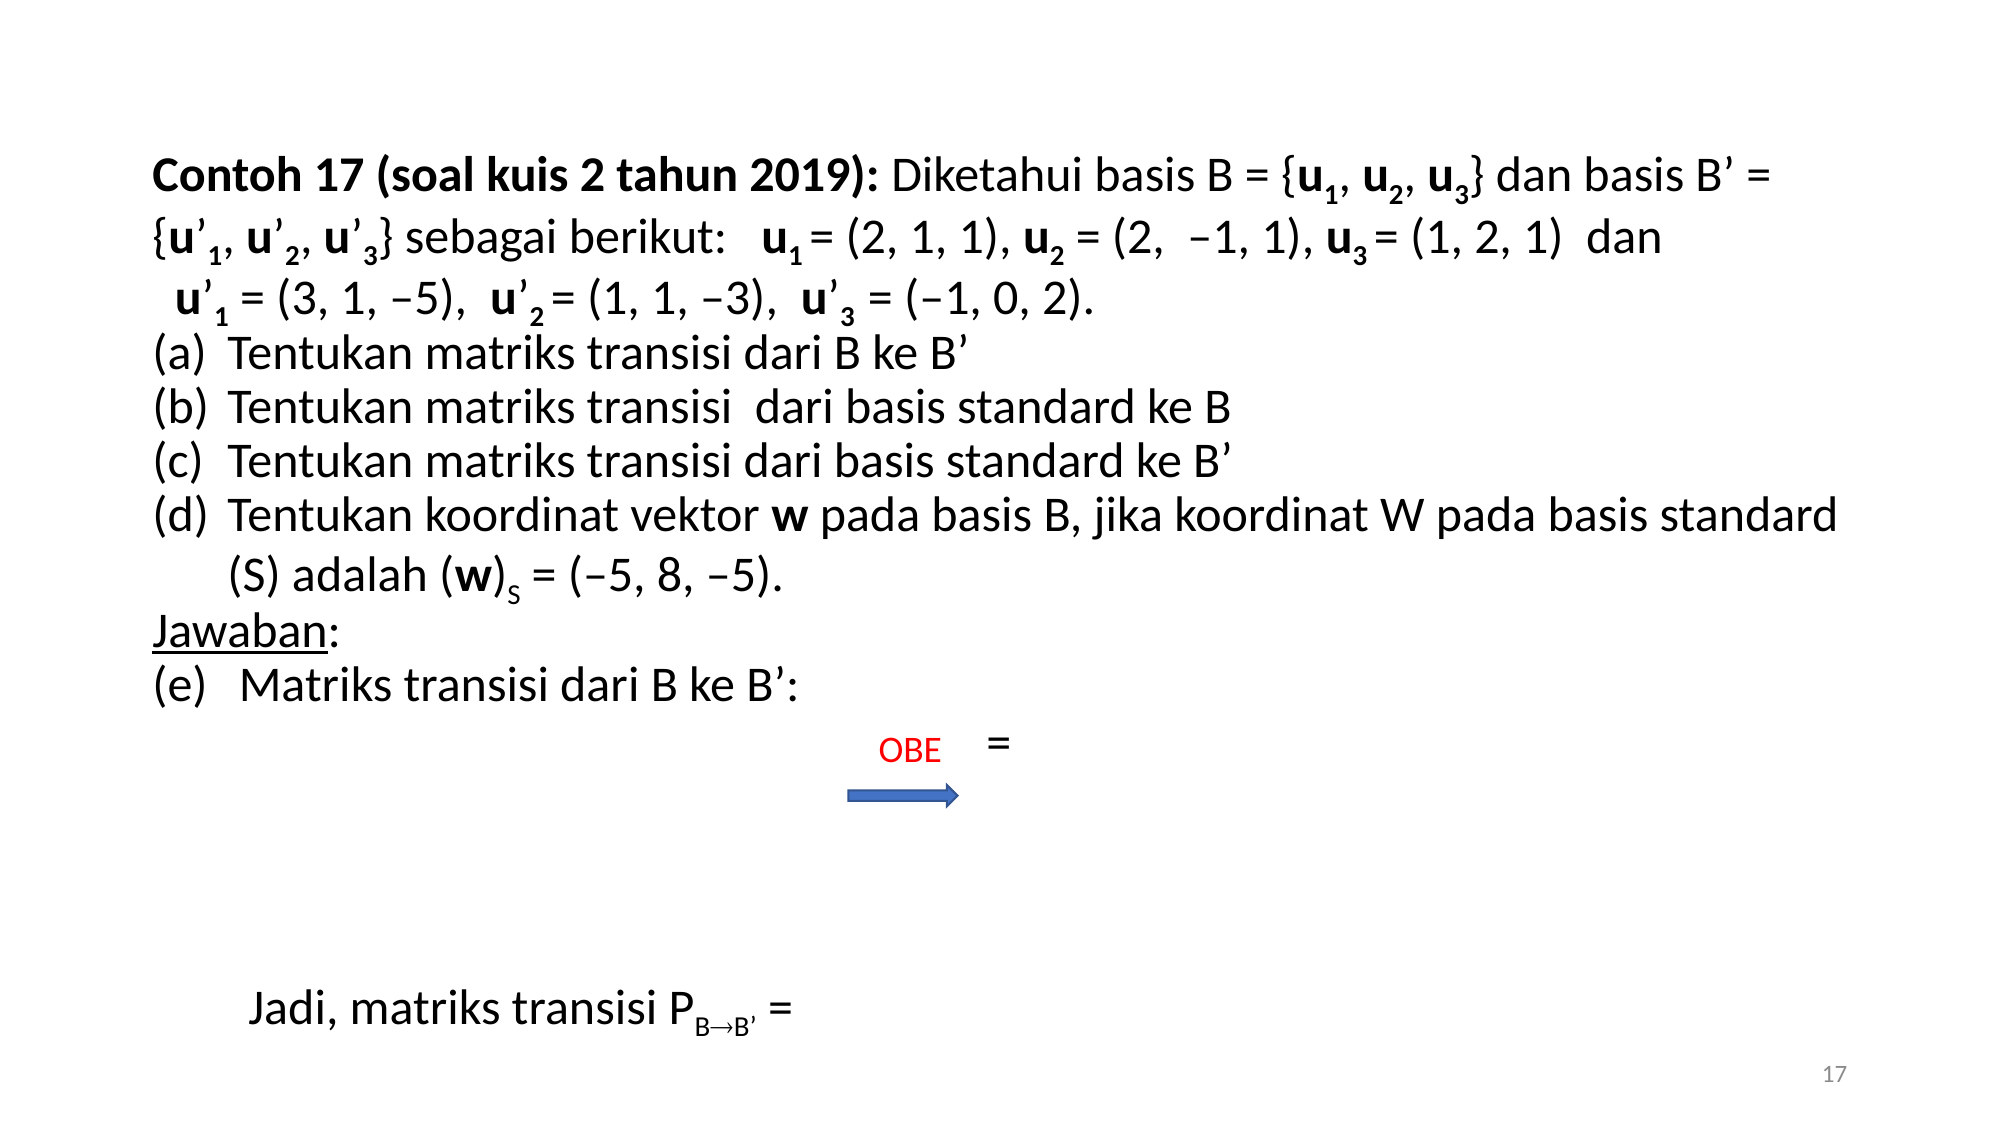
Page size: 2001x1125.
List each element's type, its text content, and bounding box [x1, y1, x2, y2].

list Contoh 17 (soal kuis 2 tahun 2019): Diketahui basis B = {u1, u2, u3} dan basis B’ = {u’1, u’2, u’3} sebagai berikut: u1 = (2, 1, 1), u2 = (2, –1, 1), u3 = (1, 2, 1) dan u’1 = (3, 1, –5), u’2 = (1, 1, –3), u’3 = (–1, 0, 2). Tentukan matriks transisi dari B ke B’ Tentukan matriks transisi dari basis standard ke B Tentukan matriks transisi dari basis standard ke B’ Tentukan koordinat vektor w pada basis B, jika koordinat W pada basis standard (S) adalah (w)S = (–5, 8, –5). Jawaban: Matriks transisi dari B ke B’: [137, 135, 1863, 1014]
text_box OBE [863, 717, 957, 778]
text_box [847, 782, 959, 809]
slide_number 17 [1412, 1042, 1863, 1103]
text_box Jadi, matriks transisi PBB’ = [233, 966, 820, 1050]
